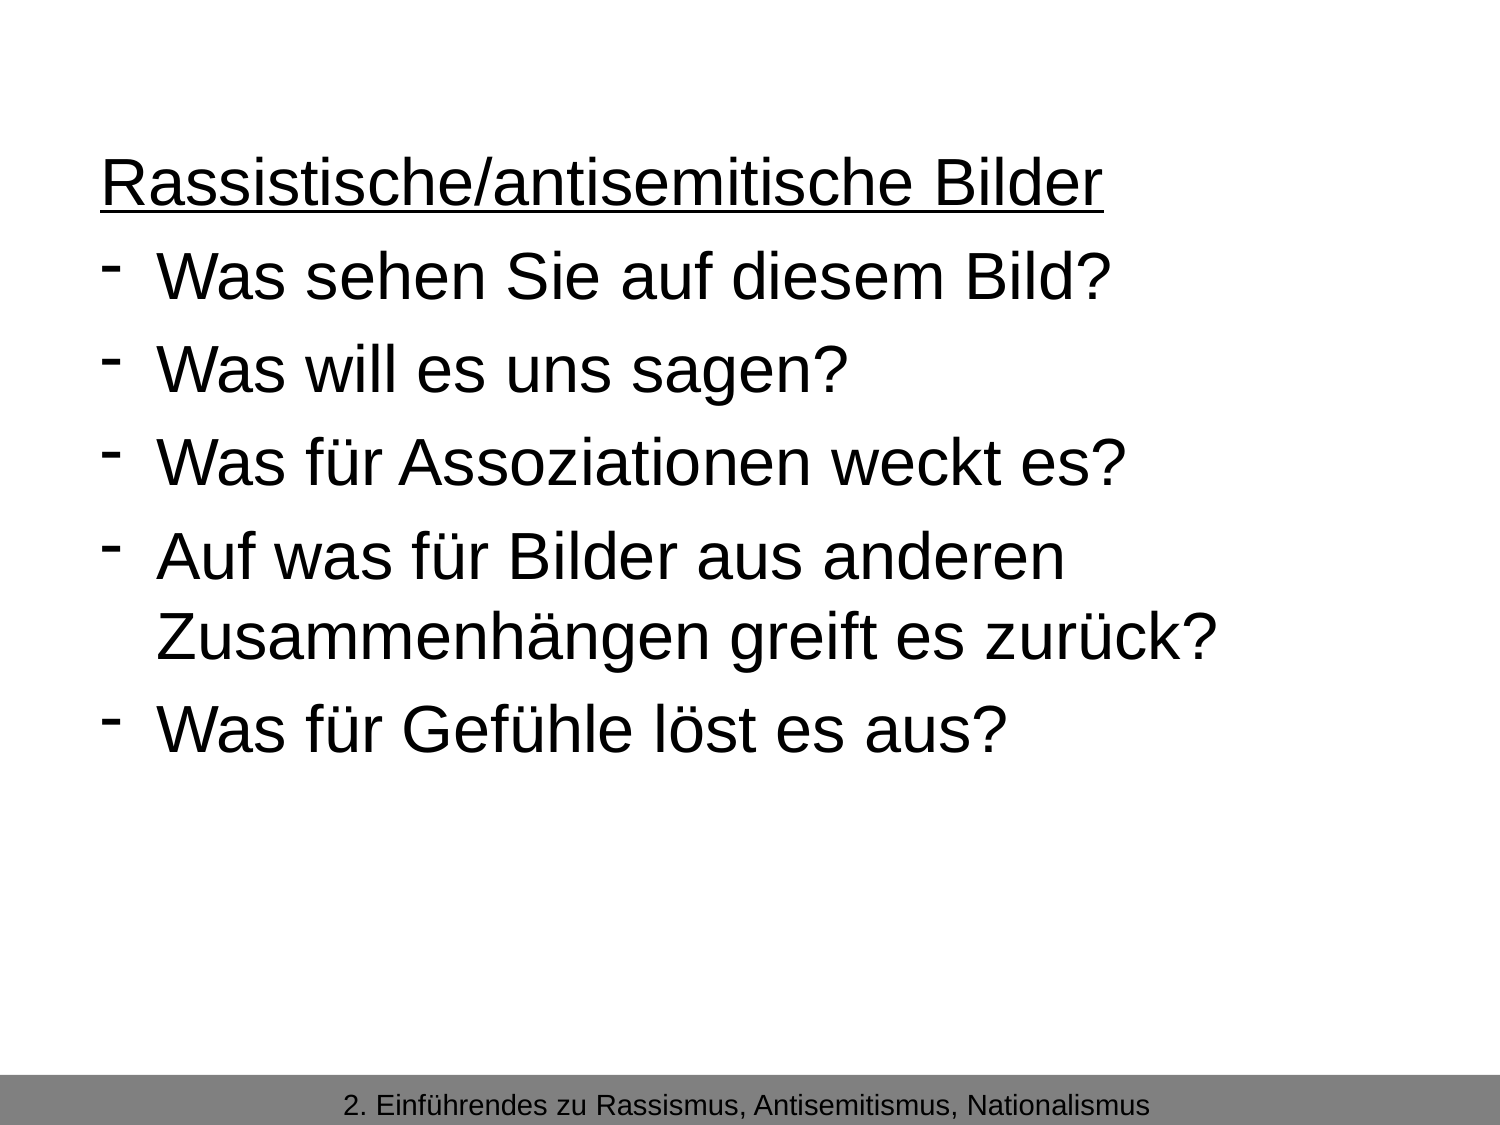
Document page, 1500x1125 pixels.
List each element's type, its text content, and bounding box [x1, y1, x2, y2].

text_box 2. Einführendes zum Antisemitismus [0, 1074, 1500, 1078]
text_box 2. Einführendes zu Rassismus, Antisemitismus, Nationalismus [0, 1078, 1500, 1125]
list Rassistische/antisemitische Bilder Was sehen Sie auf diesem Bild? Was will es uns sagen? Was für Assoziationen weckt es? Auf was für Bilder aus anderen Zusammenhängen greift es zurück? Was für Gefühle löst es aus? [85, 131, 1436, 1024]
